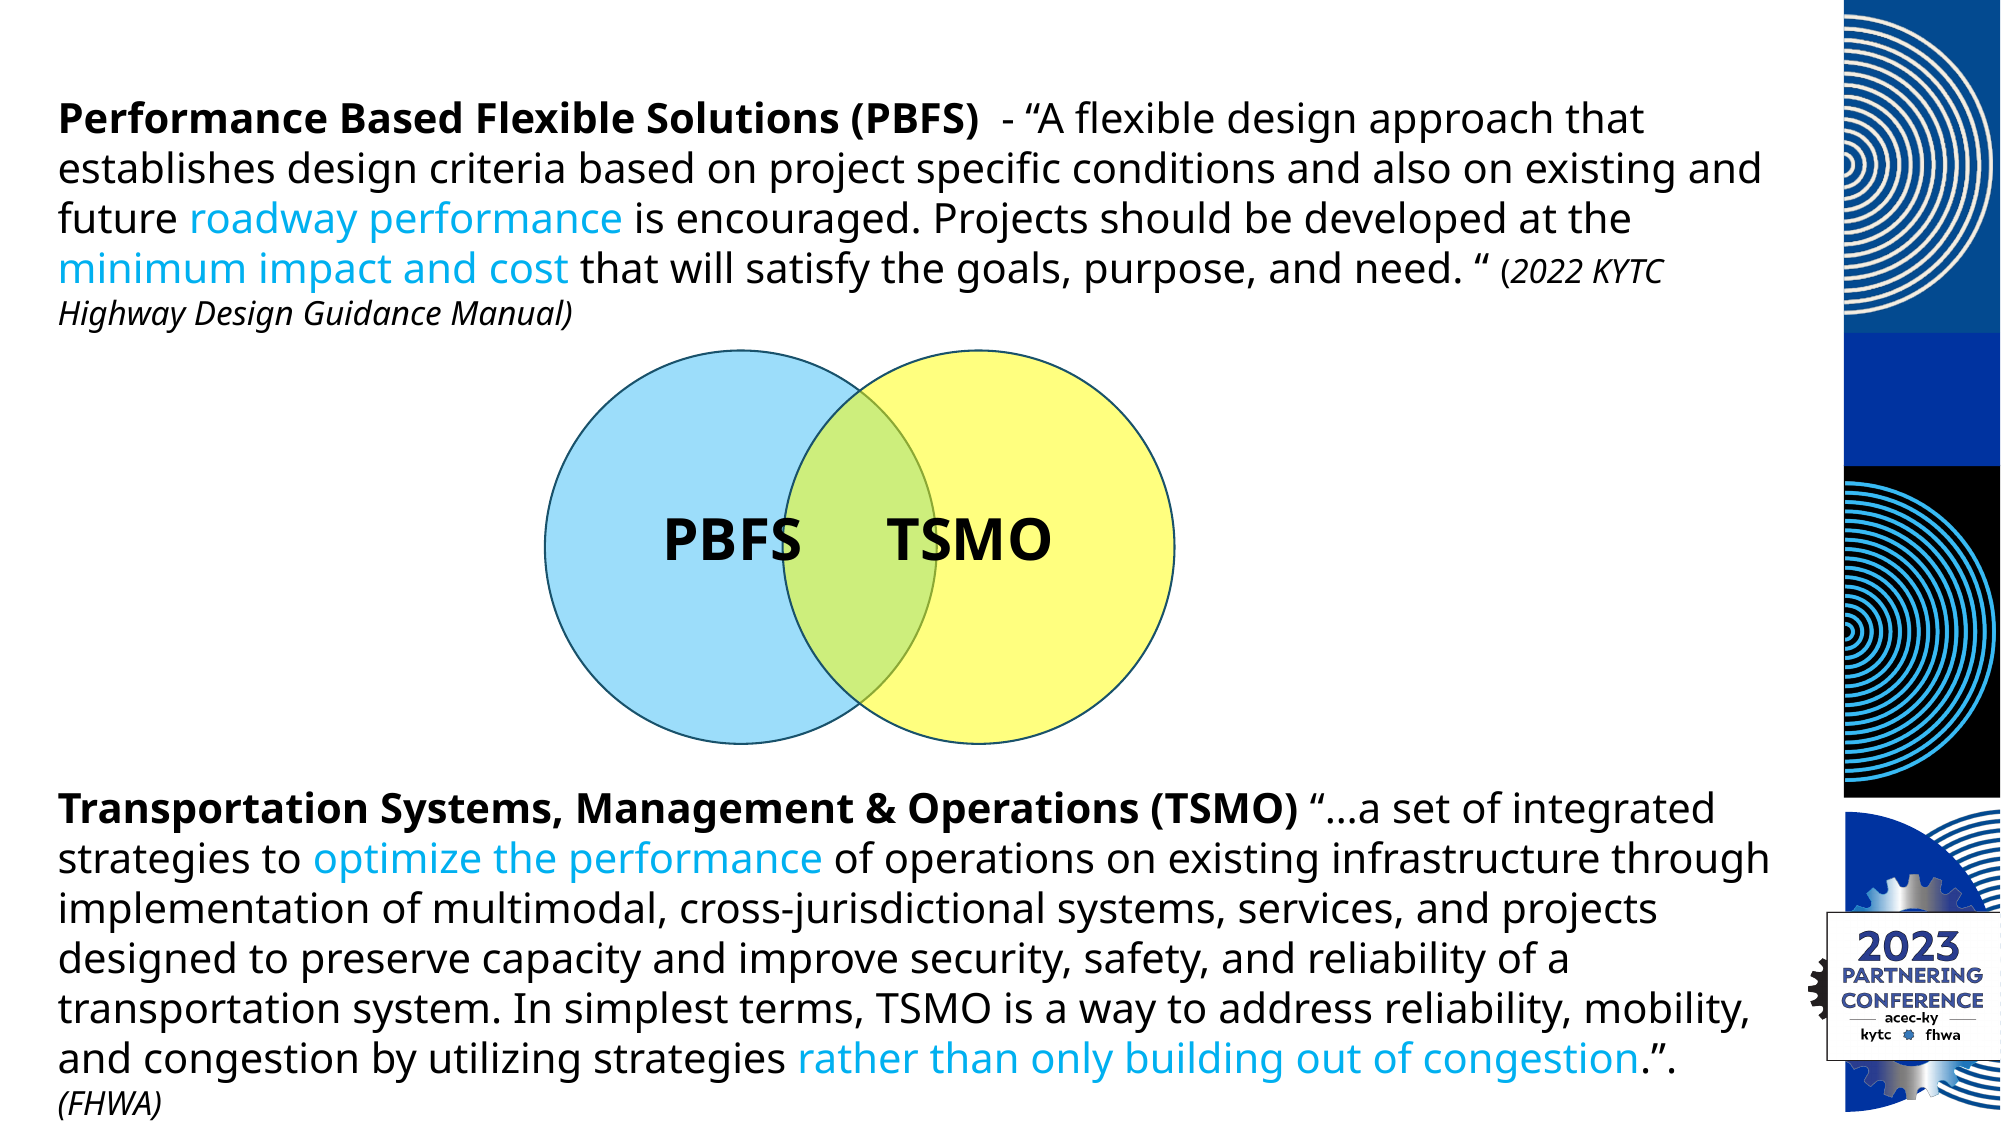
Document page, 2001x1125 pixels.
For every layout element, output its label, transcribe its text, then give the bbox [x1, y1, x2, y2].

picture [1846, 482, 1996, 782]
picture [1844, 15, 1993, 314]
text_box TSMO [871, 494, 1077, 580]
text_box [543, 349, 860, 745]
text_box [784, 349, 1176, 745]
text_box Performance Based Flexible Solutions (PBFS) - “A flexible design approach that establishes design criteria based on project specific conditions and also on existing and future roadway performance is encouraged. Projects should be developed at the minimum impact and cost that will satisfy the goals, purpose, and need. “ (2022 KYTC Highway Design Guidance Manual) Transportation Systems, Management & Operations (TSMO) “…a set of integrated strategies to optimize the performance of operations on existing infrastructure through implementation of multimodal, cross-jurisdictional systems, services, and projects designed to preserve capacity and improve security, safety, and reliability of a transportation system. In simplest terms, TSMO is a way to address reliability, mobility, and congestion by utilizing strategies rather than only building out of congestion.”. (FHWA) [42, 54, 1797, 1125]
picture [1808, 810, 2001, 1110]
text_box PBFS [647, 494, 853, 580]
